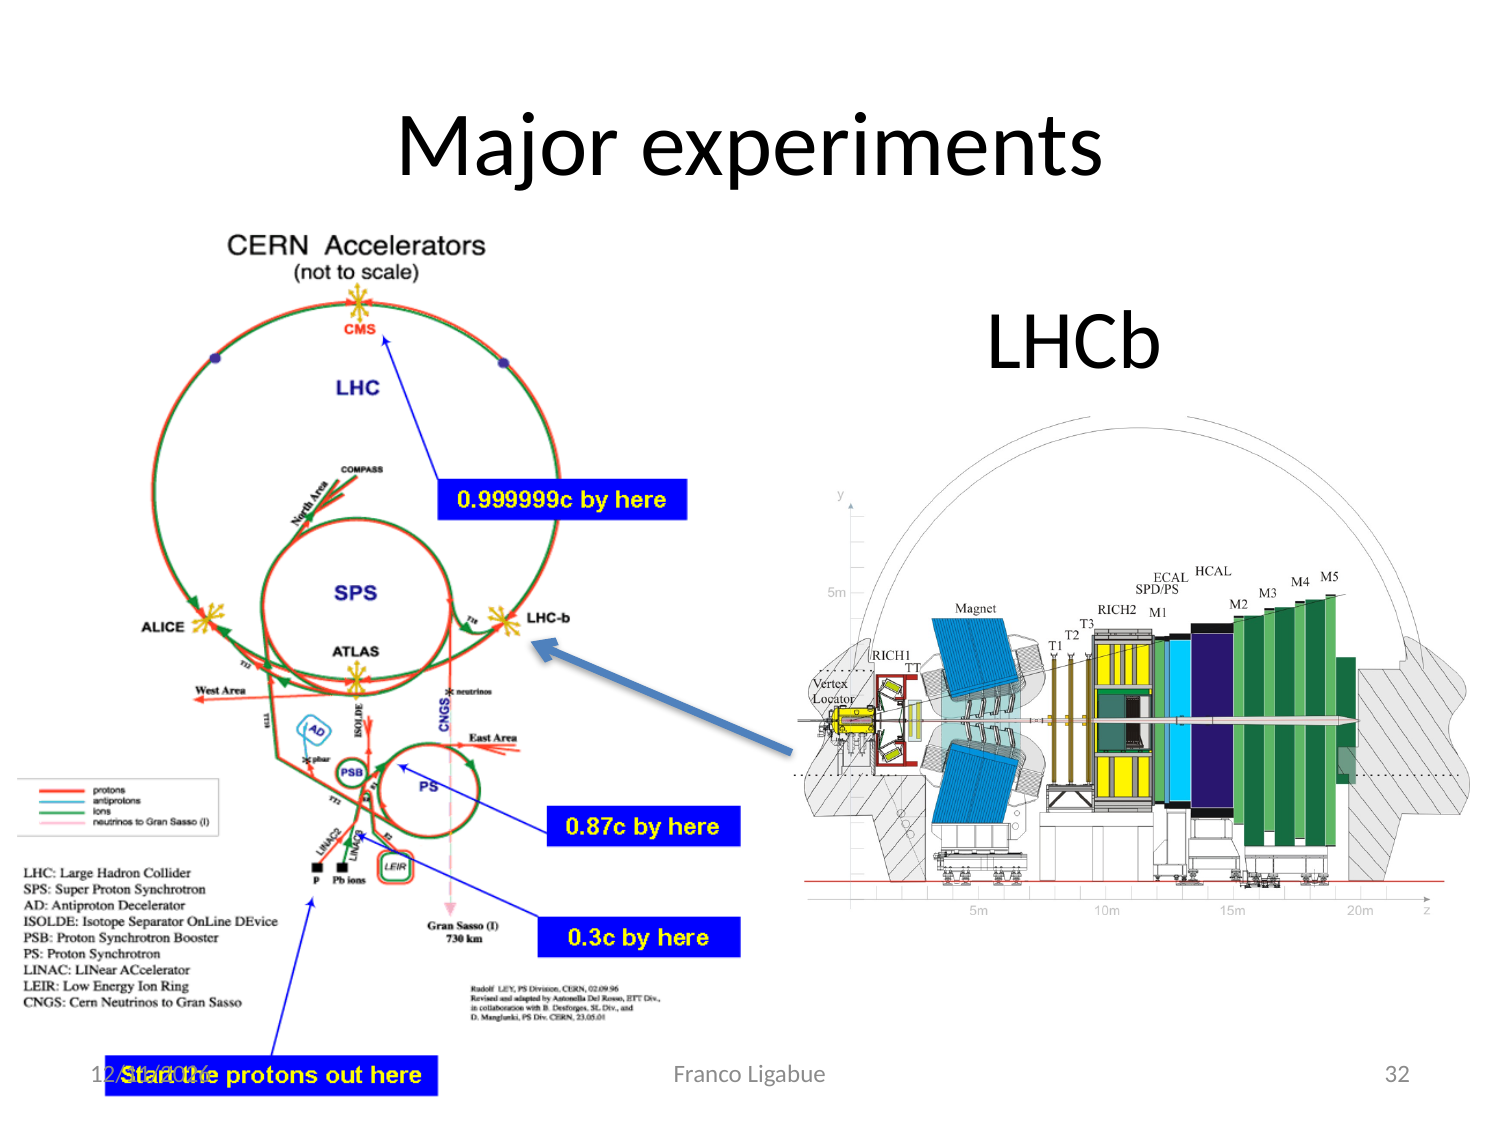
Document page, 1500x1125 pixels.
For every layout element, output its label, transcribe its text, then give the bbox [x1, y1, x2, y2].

title Major experiments [75, 45, 1425, 233]
picture [15, 227, 742, 1097]
picture [762, 416, 1470, 915]
footer Franco Ligabue [743, 1042, 988, 1103]
text_box LHCb [972, 278, 1278, 394]
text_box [530, 641, 792, 753]
slide_number 32 [1074, 1042, 1425, 1103]
